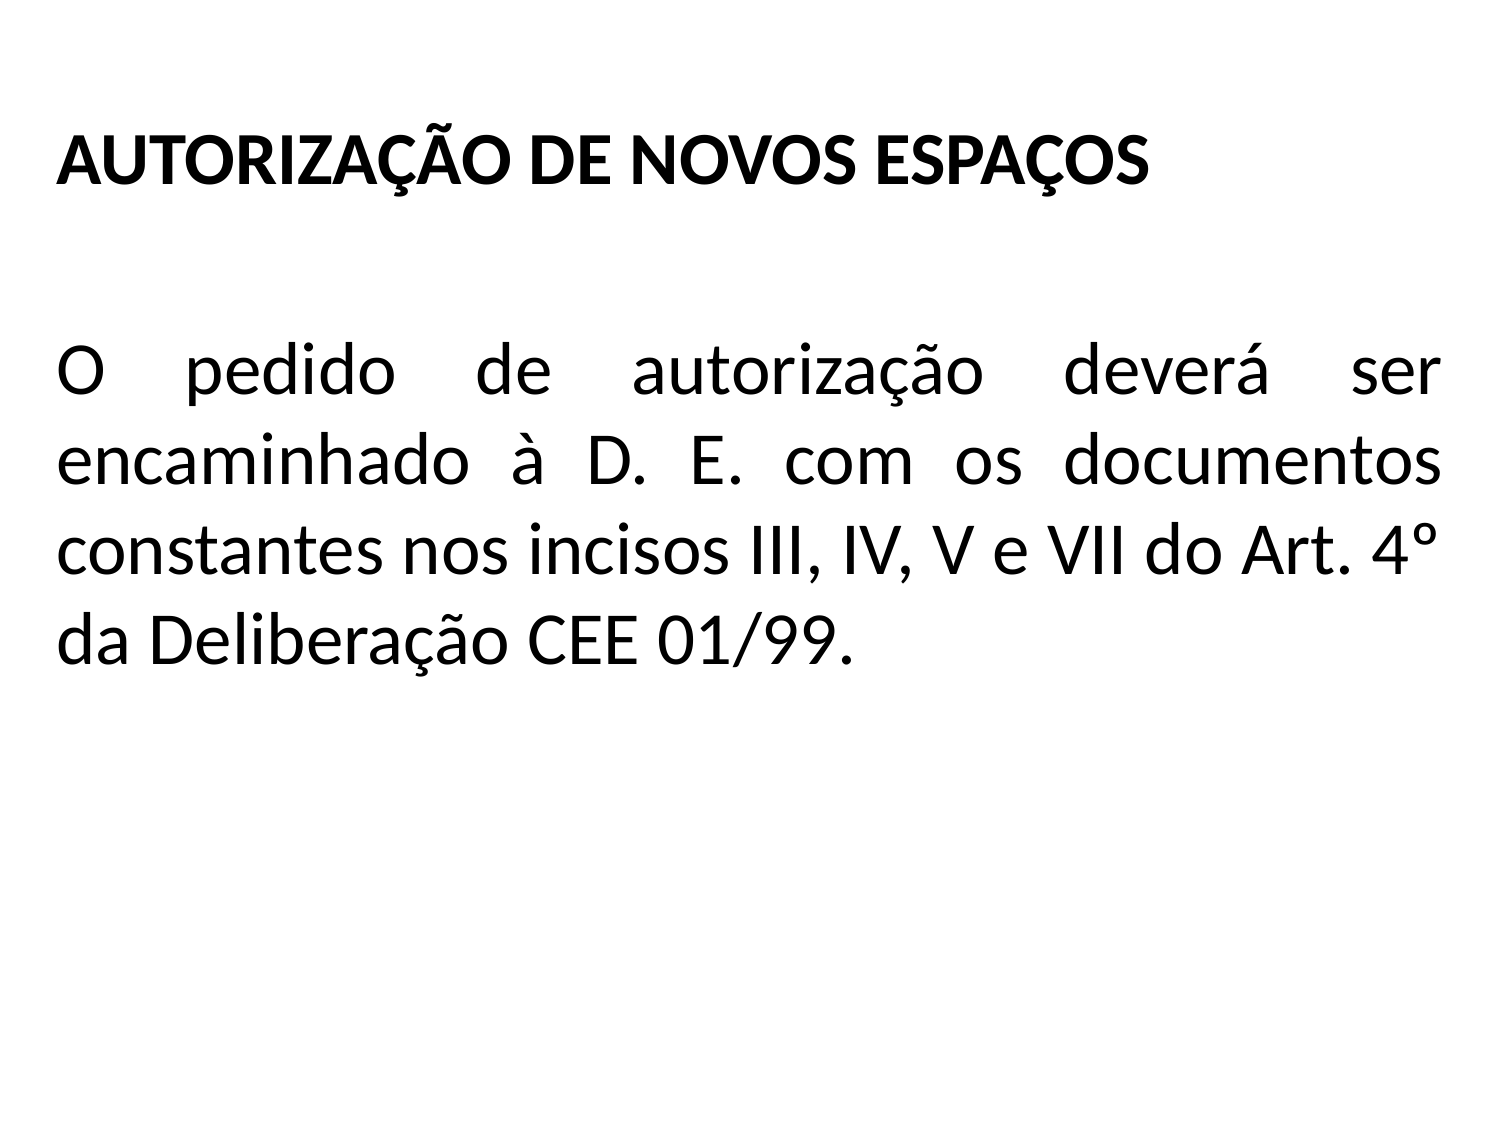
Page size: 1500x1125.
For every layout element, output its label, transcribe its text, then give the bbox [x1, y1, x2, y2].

list AUTORIZAÇÃO DE NOVOS ESPAÇOS O pedido de autorização deverá ser encaminhado à D. E. com os documentos constantes nos incisos III, IV, V e VII do Art. 4º da Deliberação CEE 01/99. [41, 101, 1459, 988]
